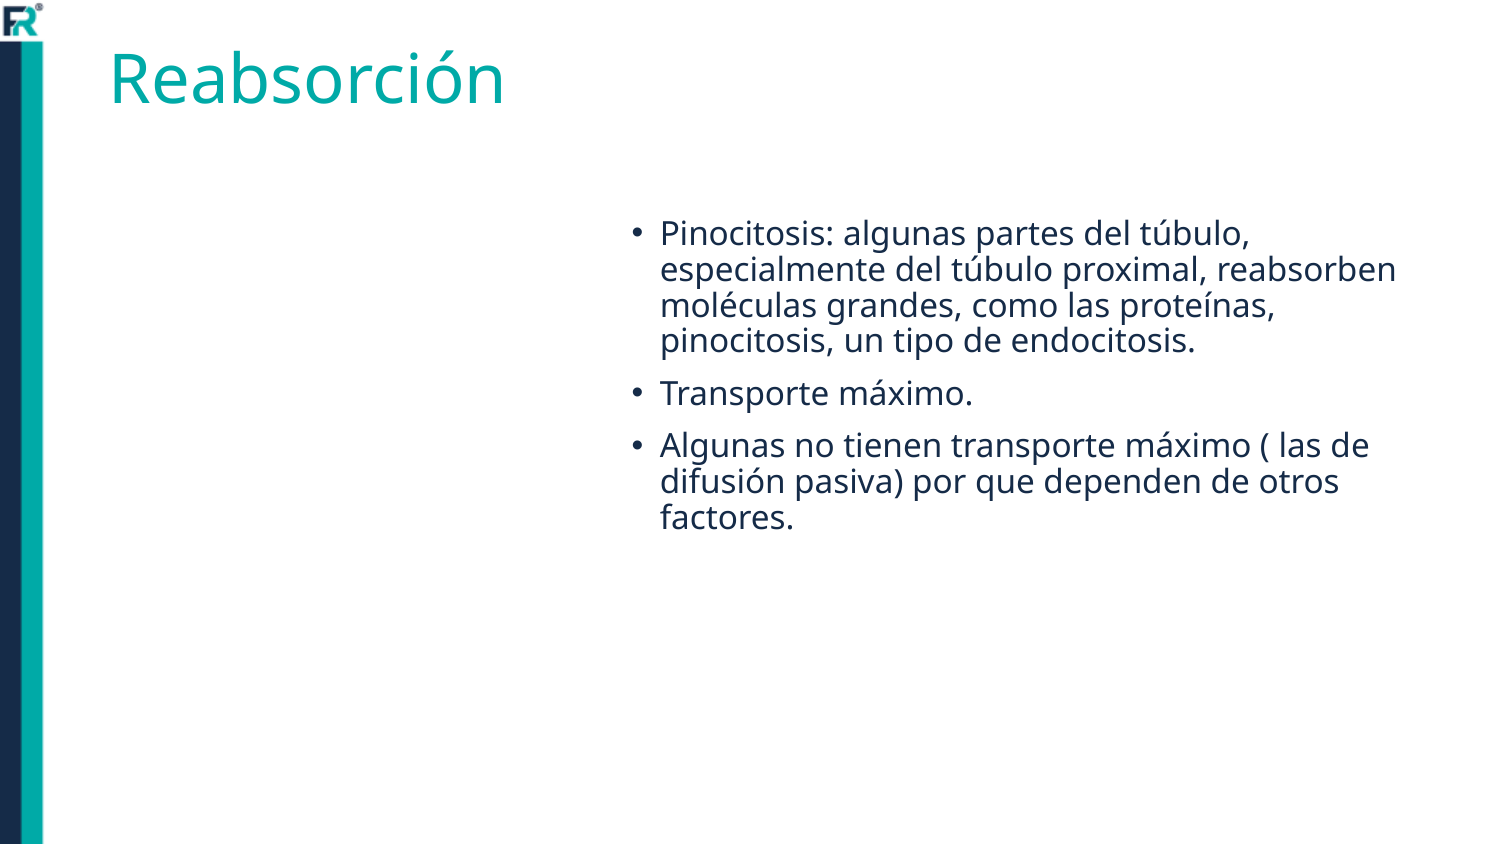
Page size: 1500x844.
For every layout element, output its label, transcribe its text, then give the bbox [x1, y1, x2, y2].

title Reabsorción [103, 0, 1397, 164]
picture [0, 0, 1500, 844]
list Pinocitosis: algunas partes del túbulo, especialmente del túbulo proximal, reabsorben moléculas grandes, como las proteínas, pinocitosis, un tipo de endocitosis. Transporte máximo. Algunas no tienen transporte máximo ( las de difusión pasiva) por que dependen de otros factores. [624, 211, 1429, 655]
